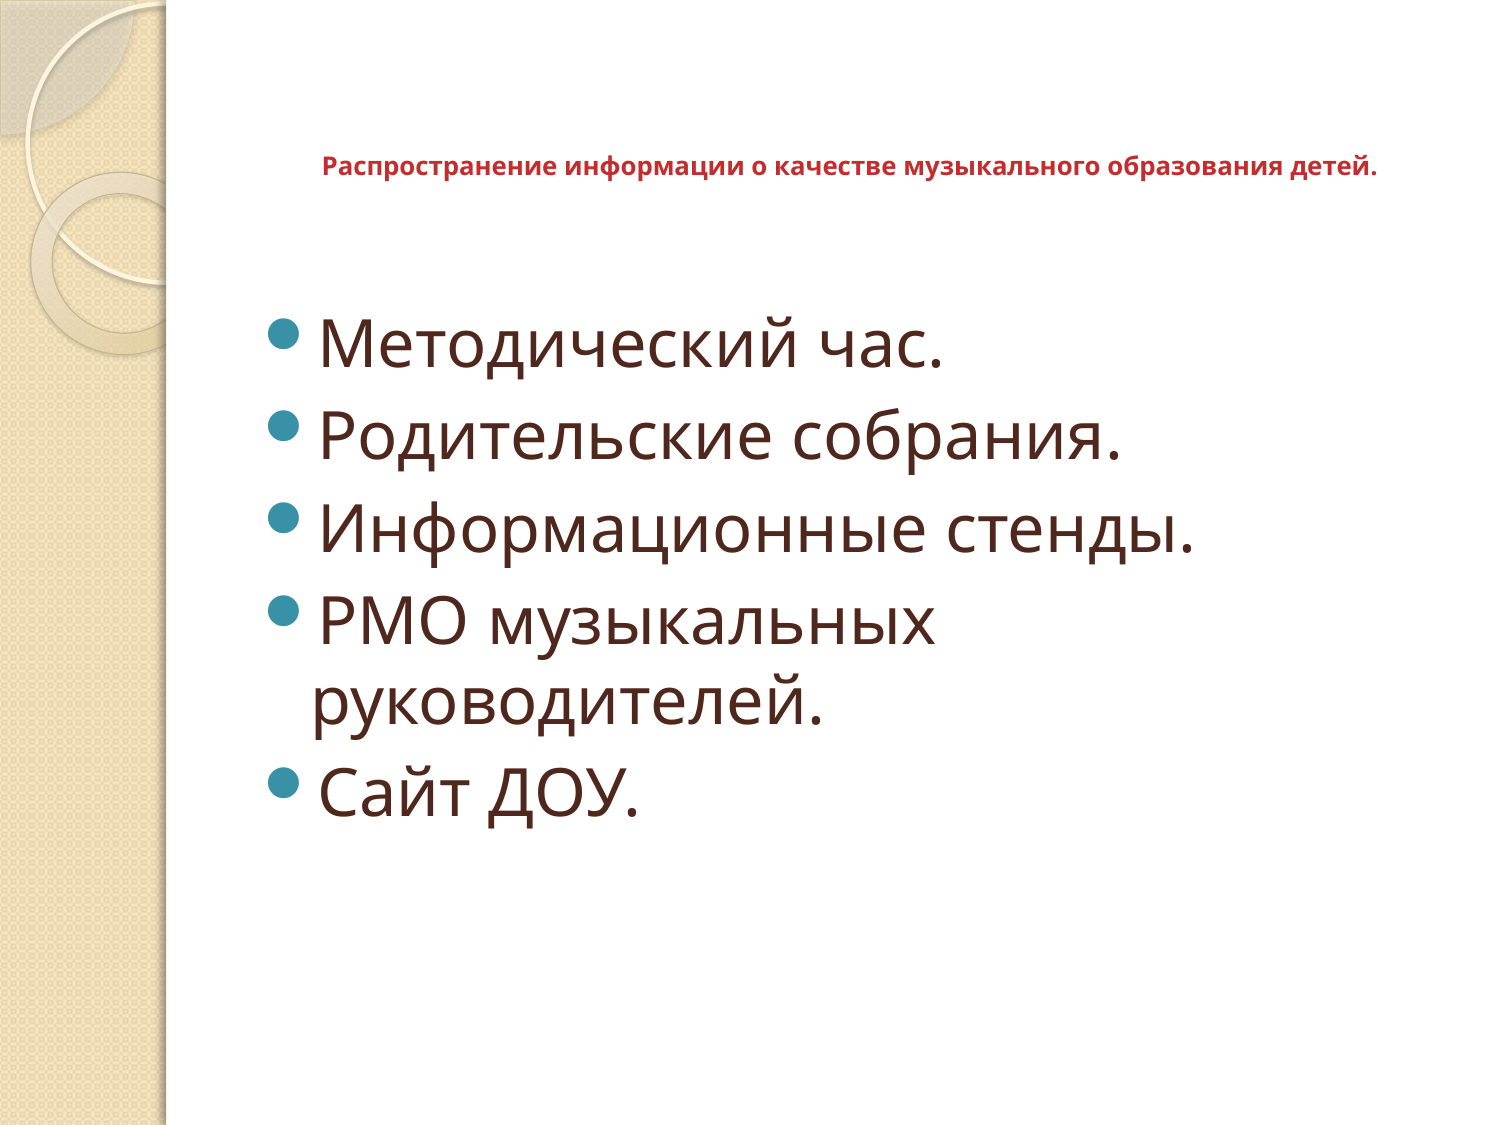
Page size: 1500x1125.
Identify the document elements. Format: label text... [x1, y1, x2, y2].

list Методический час. Родительские собрания. Информационные стенды. РМО музыкальных руководителей. Сайт ДОУ. [235, 292, 1466, 1025]
title Распространение информации о качестве музыкального образования детей. [235, 140, 1466, 233]
